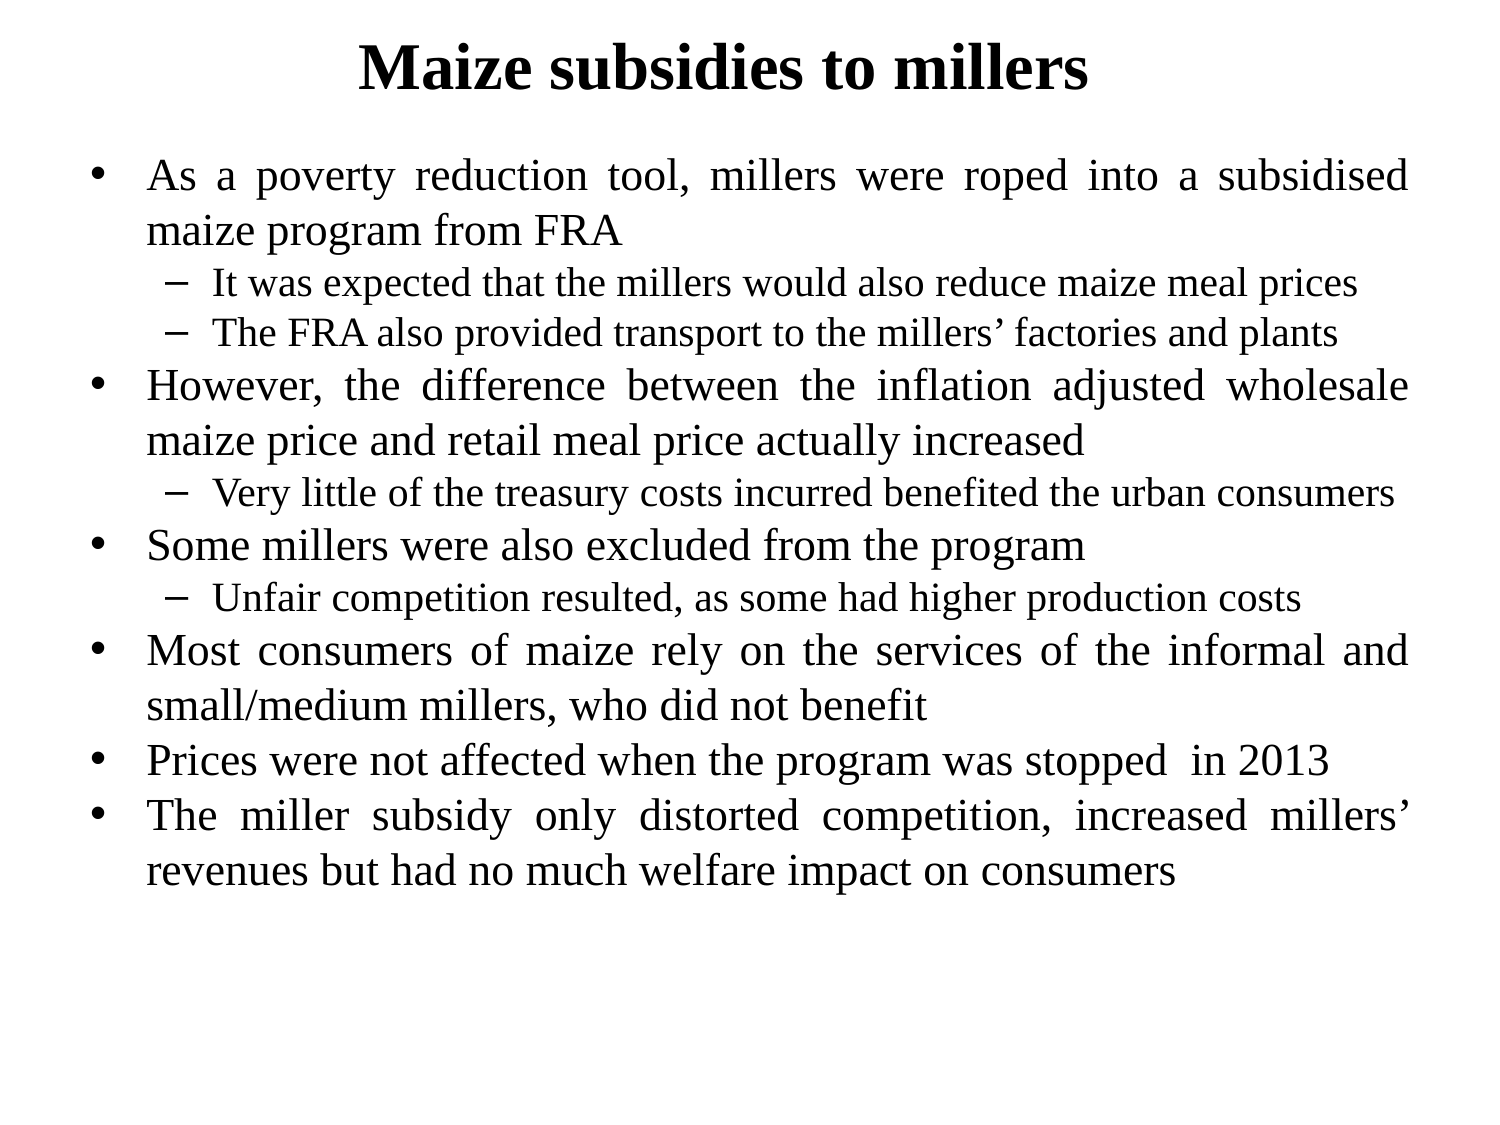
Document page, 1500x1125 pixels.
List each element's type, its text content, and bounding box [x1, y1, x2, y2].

list As a poverty reduction tool, millers were roped into a subsidised maize program from FRA It was expected that the millers would also reduce maize meal prices The FRA also provided transport to the millers’ factories and plants However, the difference between the inflation adjusted wholesale maize price and retail meal price actually increased Very little of the treasury costs incurred benefited the urban consumers Some millers were also excluded from the program Unfair competition resulted, as some had higher production costs Most consumers of maize rely on the services of the informal and small/medium millers, who did not benefit Prices were not affected when the program was stopped in 2013 The miller subsidy only distorted competition, increased millers’ revenues but had no much welfare impact on consumers [75, 137, 1425, 1030]
title Maize subsidies to millers [50, 0, 1400, 125]
